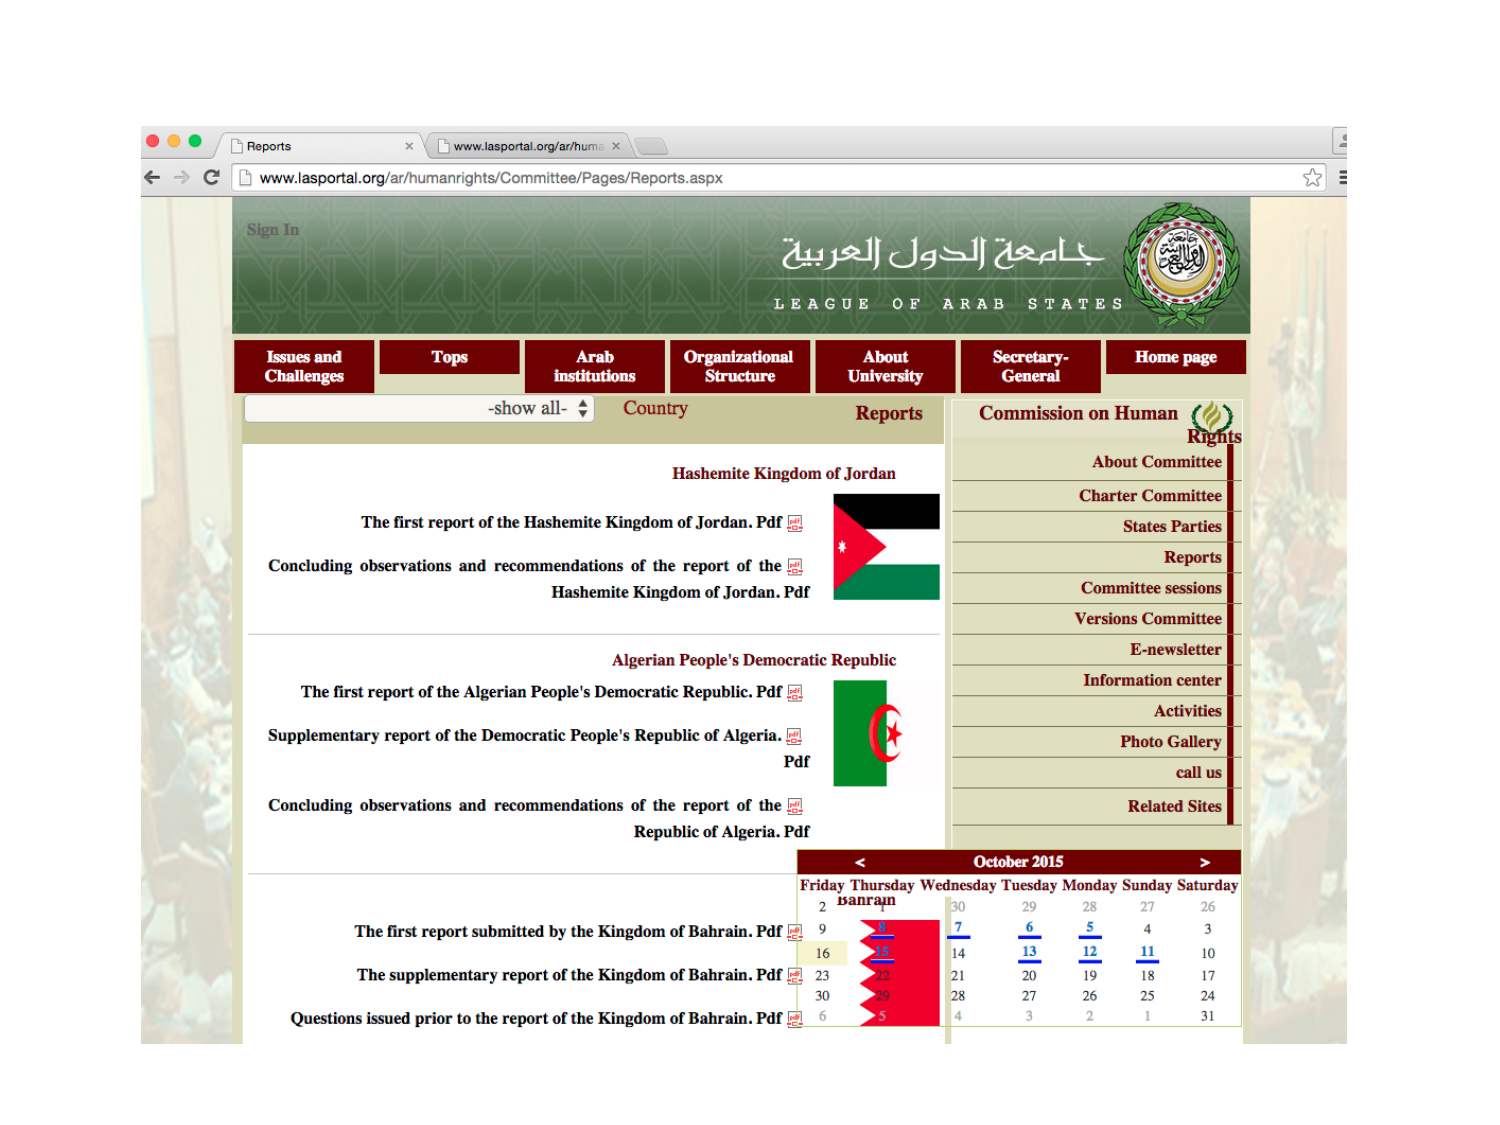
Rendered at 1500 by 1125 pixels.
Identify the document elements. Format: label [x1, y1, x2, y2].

picture [141, 125, 1348, 1045]
